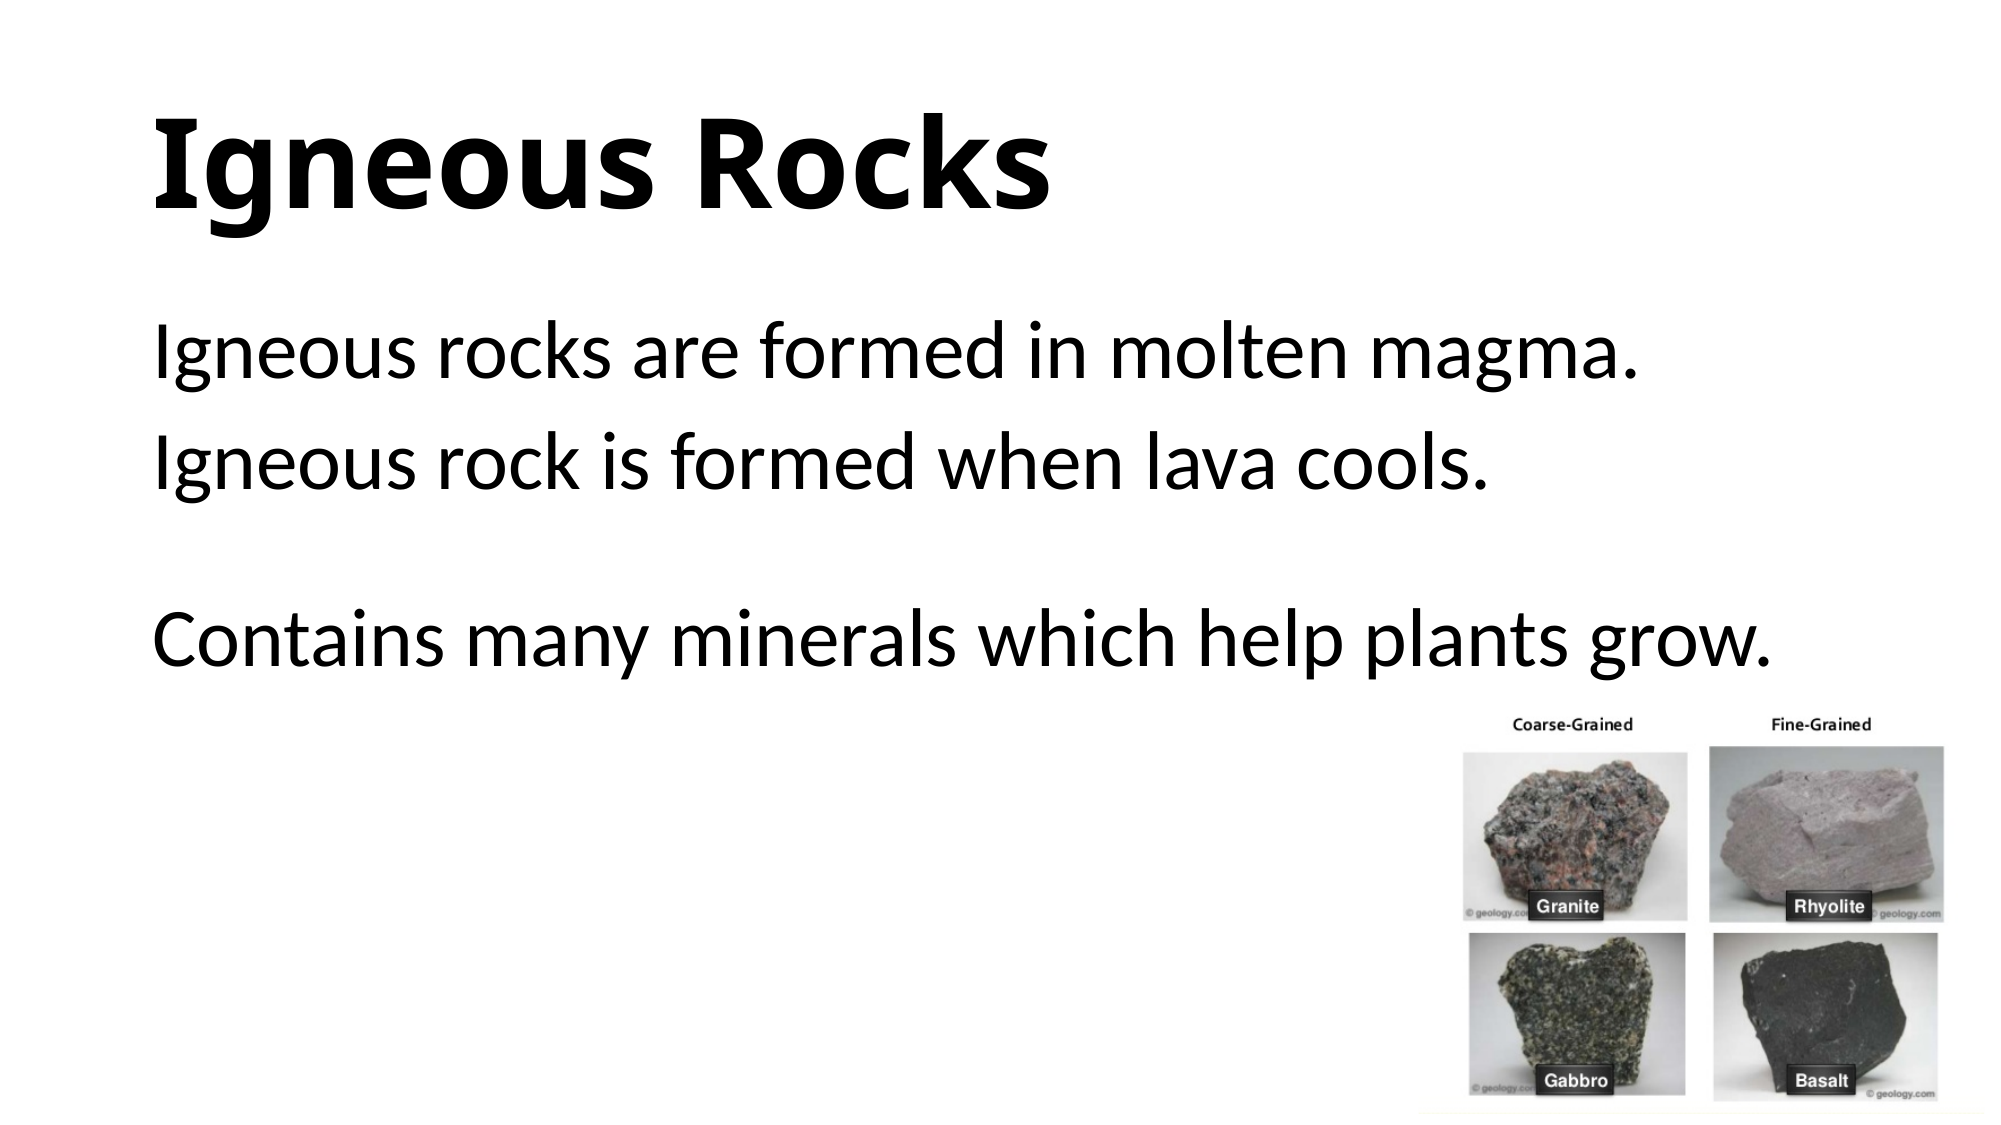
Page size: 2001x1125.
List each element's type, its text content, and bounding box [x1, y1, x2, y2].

list Igneous rocks are formed in molten magma. Igneous rock is formed when lava cools. Contains many minerals which help plants grow. [137, 299, 1863, 1014]
title Igneous Rocks [137, 59, 1863, 278]
picture [1418, 689, 1985, 1114]
